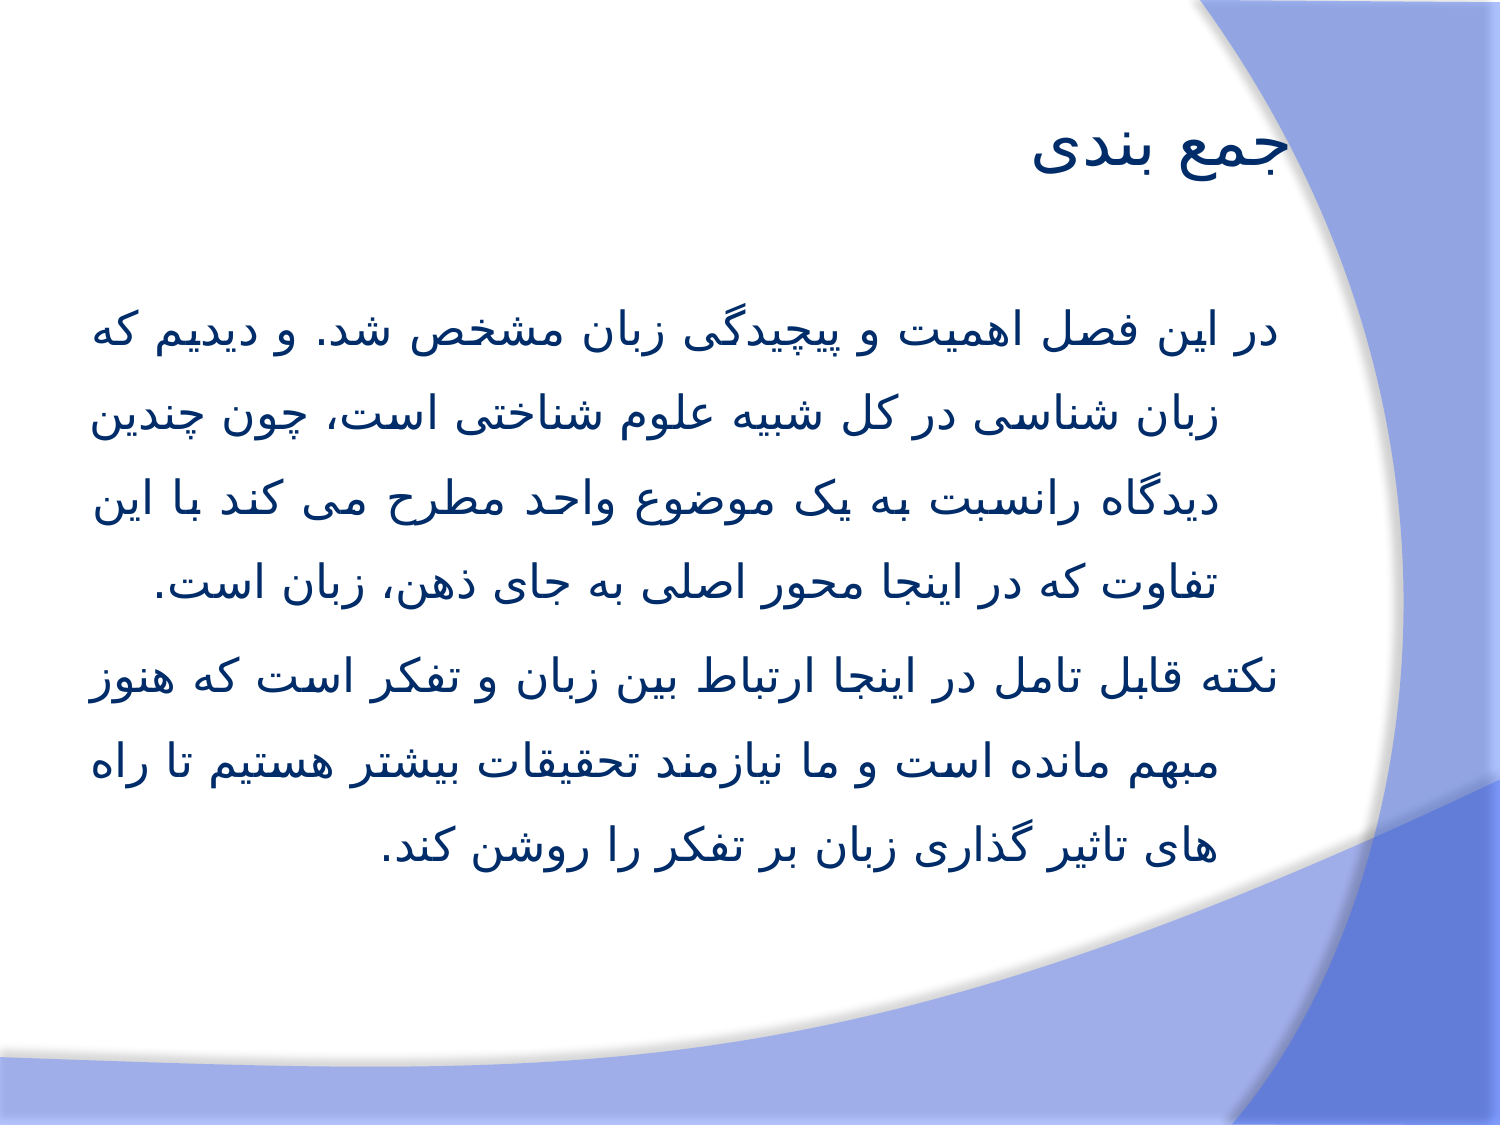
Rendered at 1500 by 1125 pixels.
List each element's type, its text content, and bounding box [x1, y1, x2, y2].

title جمع بندی [75, 45, 1300, 233]
list در این فصل اهمیت و پیچیدگی زبان مشخص شد. و دیدیم که زبان شناسی در کل شبیه علوم شناختی است، چون چندین دیدگاه رانسبت به یک موضوع واحد مطرح می کند با این تفاوت که در اینجا محور اصلی به جای ذهن، زبان است. نکته قابل تامل در اینجا ارتباط بین زبان و تفکر است که هنوز مبهم مانده است و ما نیازمند تحقیقات بیشتر هستیم تا راه های تاثیر گذاری زبان بر تفکر را روشن کند. [75, 262, 1300, 1005]
